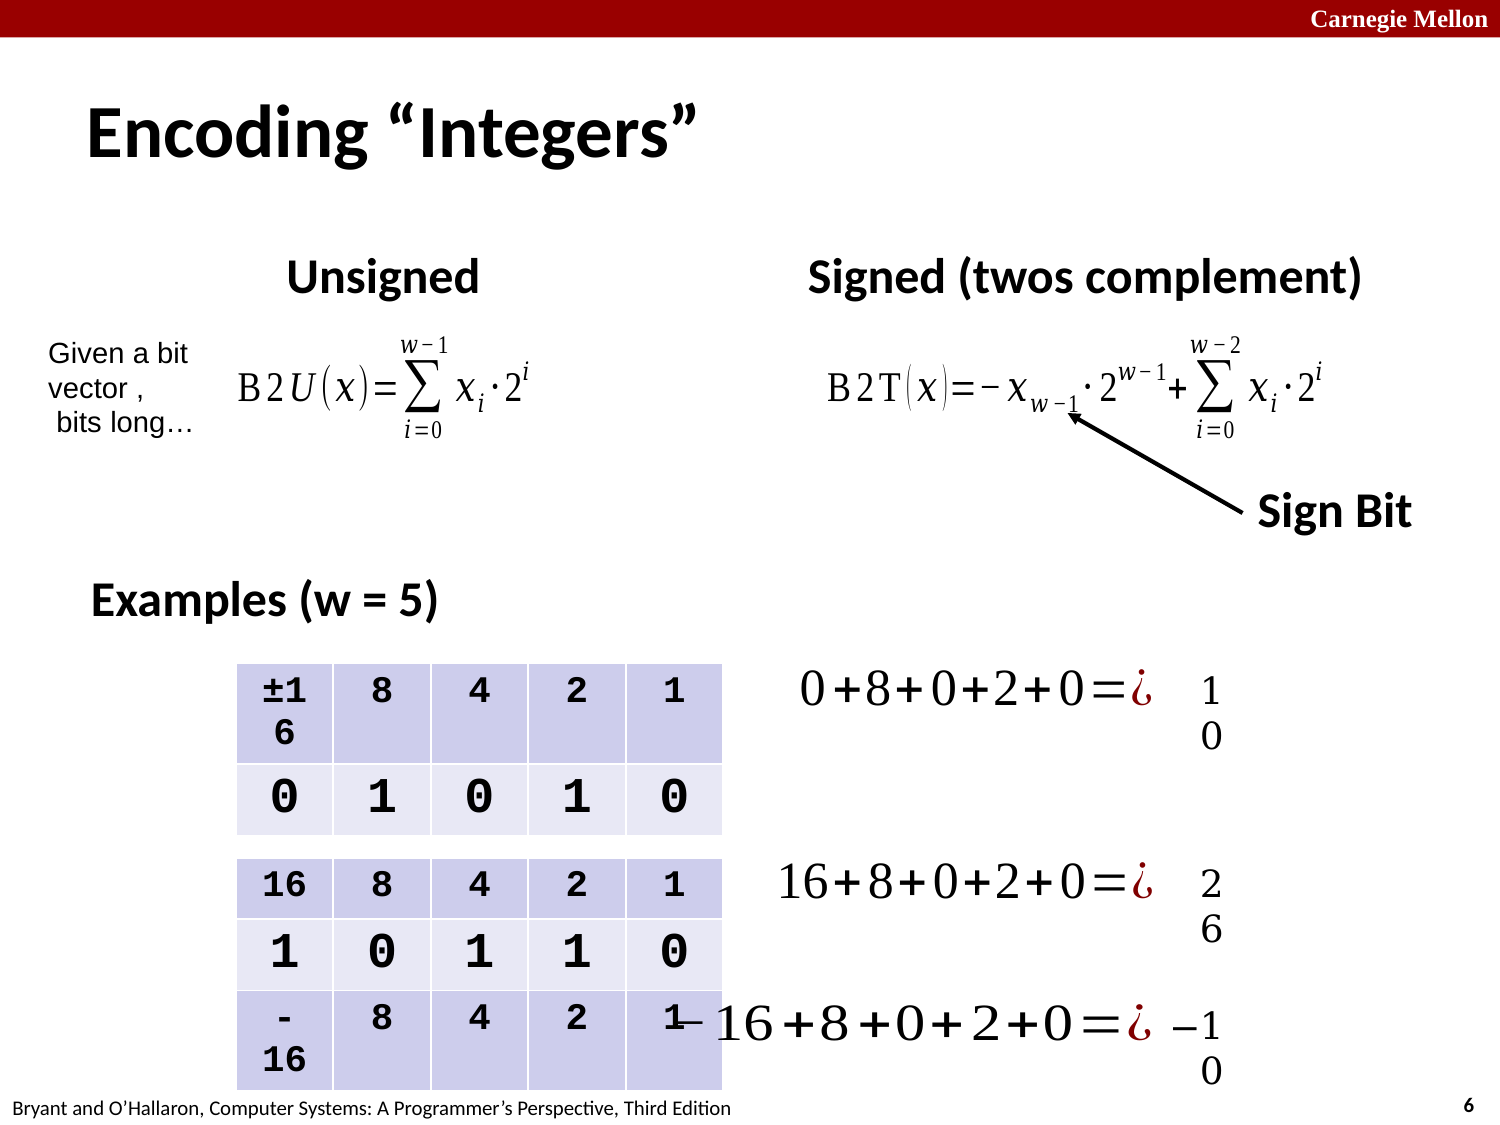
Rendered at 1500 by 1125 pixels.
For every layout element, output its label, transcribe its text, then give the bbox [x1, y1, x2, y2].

text_box 26 [1161, 852, 1239, 958]
table_header 1 [627, 859, 722, 918]
table_header 16 [237, 859, 332, 918]
table_cell 1 [334, 765, 430, 835]
table_cell 4 [432, 991, 527, 1090]
table_header 2 [529, 859, 625, 918]
table_header ±16 [237, 664, 332, 763]
text_box Signed (twos complement) [787, 235, 1384, 312]
table_cell 0 [237, 765, 332, 835]
text_box Sign Bit [1242, 469, 1468, 546]
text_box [1067, 412, 1243, 514]
table_header 8 [334, 664, 430, 763]
table_cell -16 [237, 991, 332, 1090]
table_cell 8 [334, 991, 430, 1090]
text_box Unsigned [269, 235, 498, 312]
table_cell 0 [627, 920, 722, 990]
table_cell 2 [529, 991, 625, 1090]
table_cell 0 [334, 920, 430, 990]
table_cell 0 [432, 765, 527, 835]
table_cell 1 [237, 920, 332, 990]
table_cell 0 [627, 765, 722, 835]
table_cell 1 [627, 991, 722, 1090]
table_header 8 [334, 859, 430, 918]
table_cell 1 [529, 765, 625, 835]
text_box −10 [1134, 994, 1239, 1100]
text_box 10 [1161, 660, 1239, 765]
table_header 4 [432, 859, 527, 918]
list Examples (w = 5) [75, 558, 1439, 647]
table_cell 1 [432, 920, 527, 990]
table_header 2 [529, 664, 625, 763]
table_header 4 [432, 664, 527, 763]
table_cell 1 [529, 920, 625, 990]
table_header 1 [627, 664, 722, 763]
title Encoding “Integers” [71, 80, 1075, 175]
